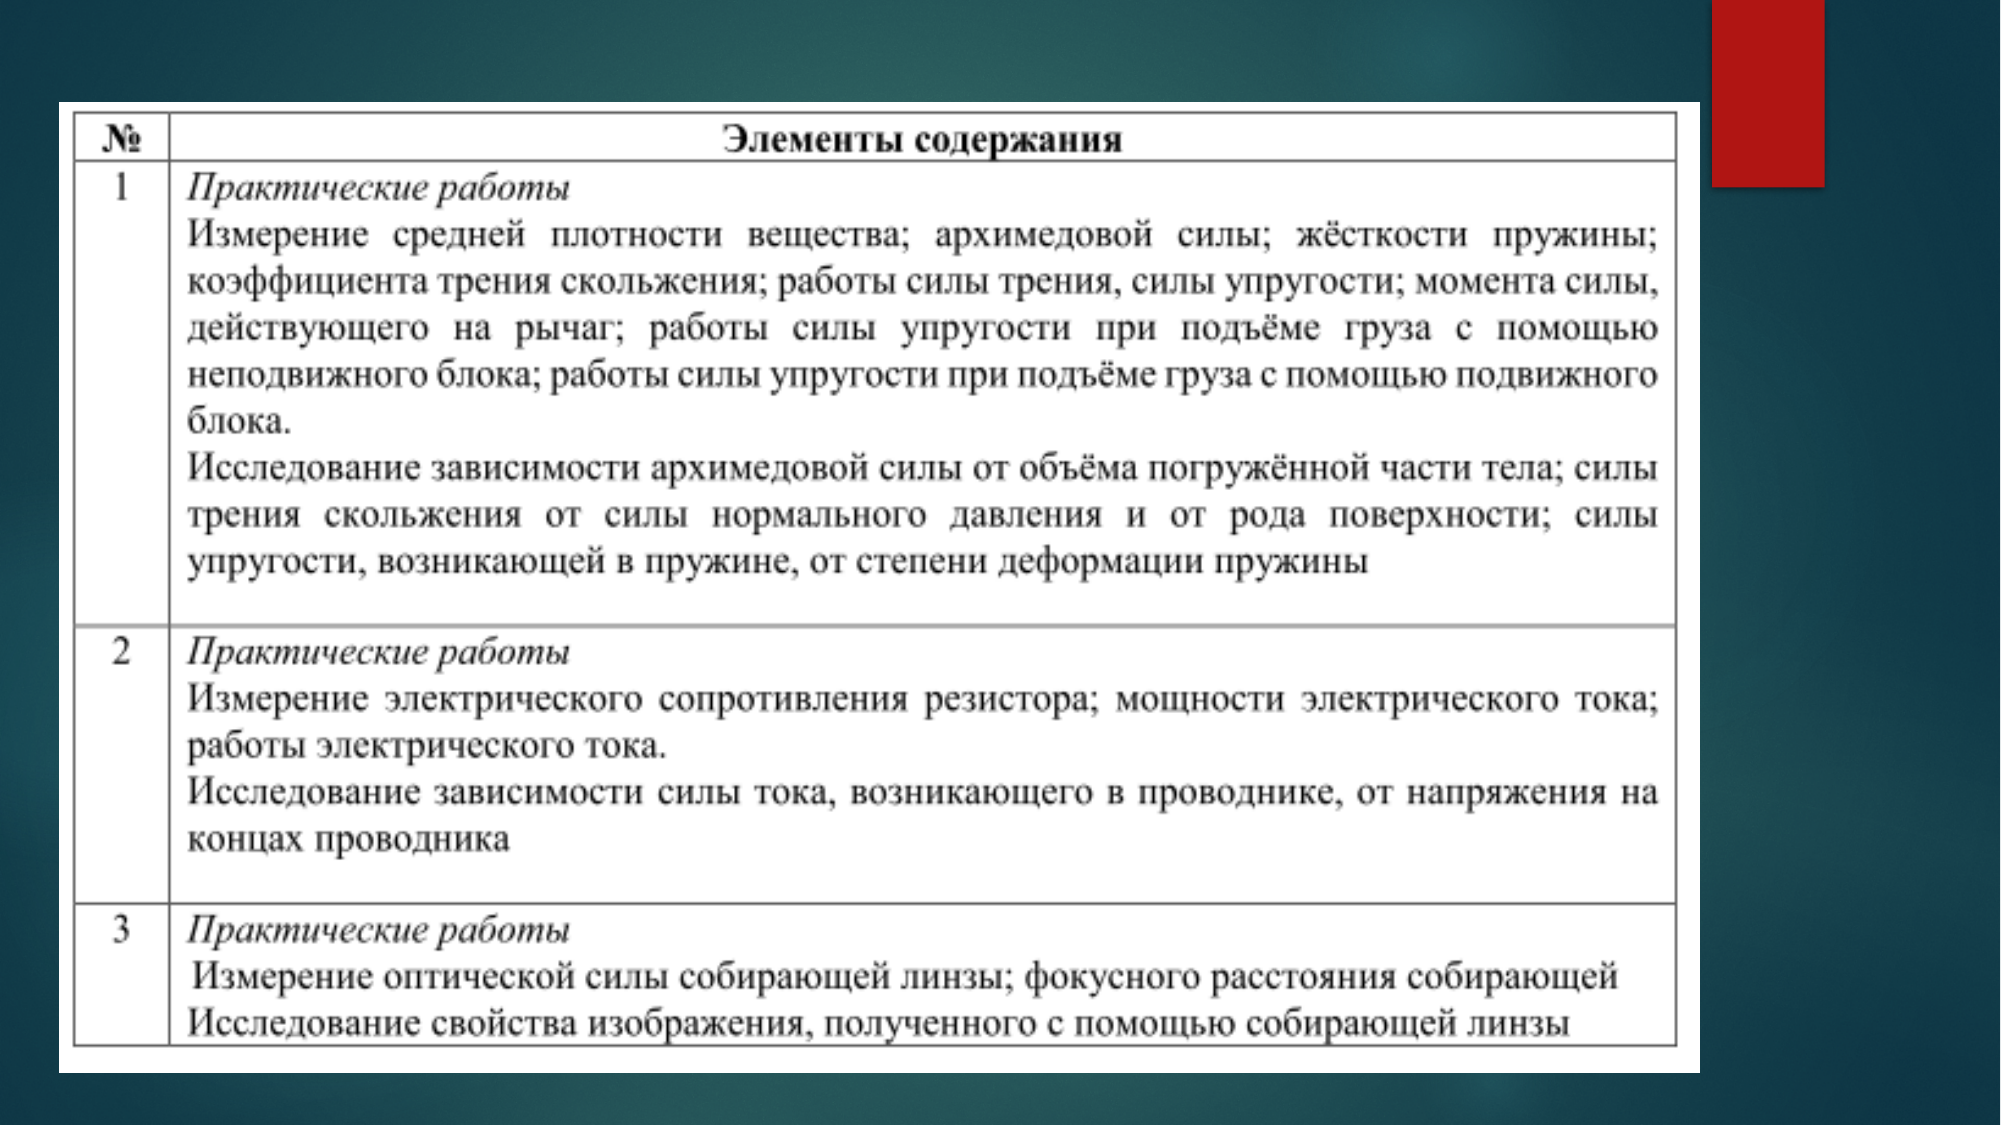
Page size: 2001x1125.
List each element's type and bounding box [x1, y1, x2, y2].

picture [0, 0, 1701, 1125]
